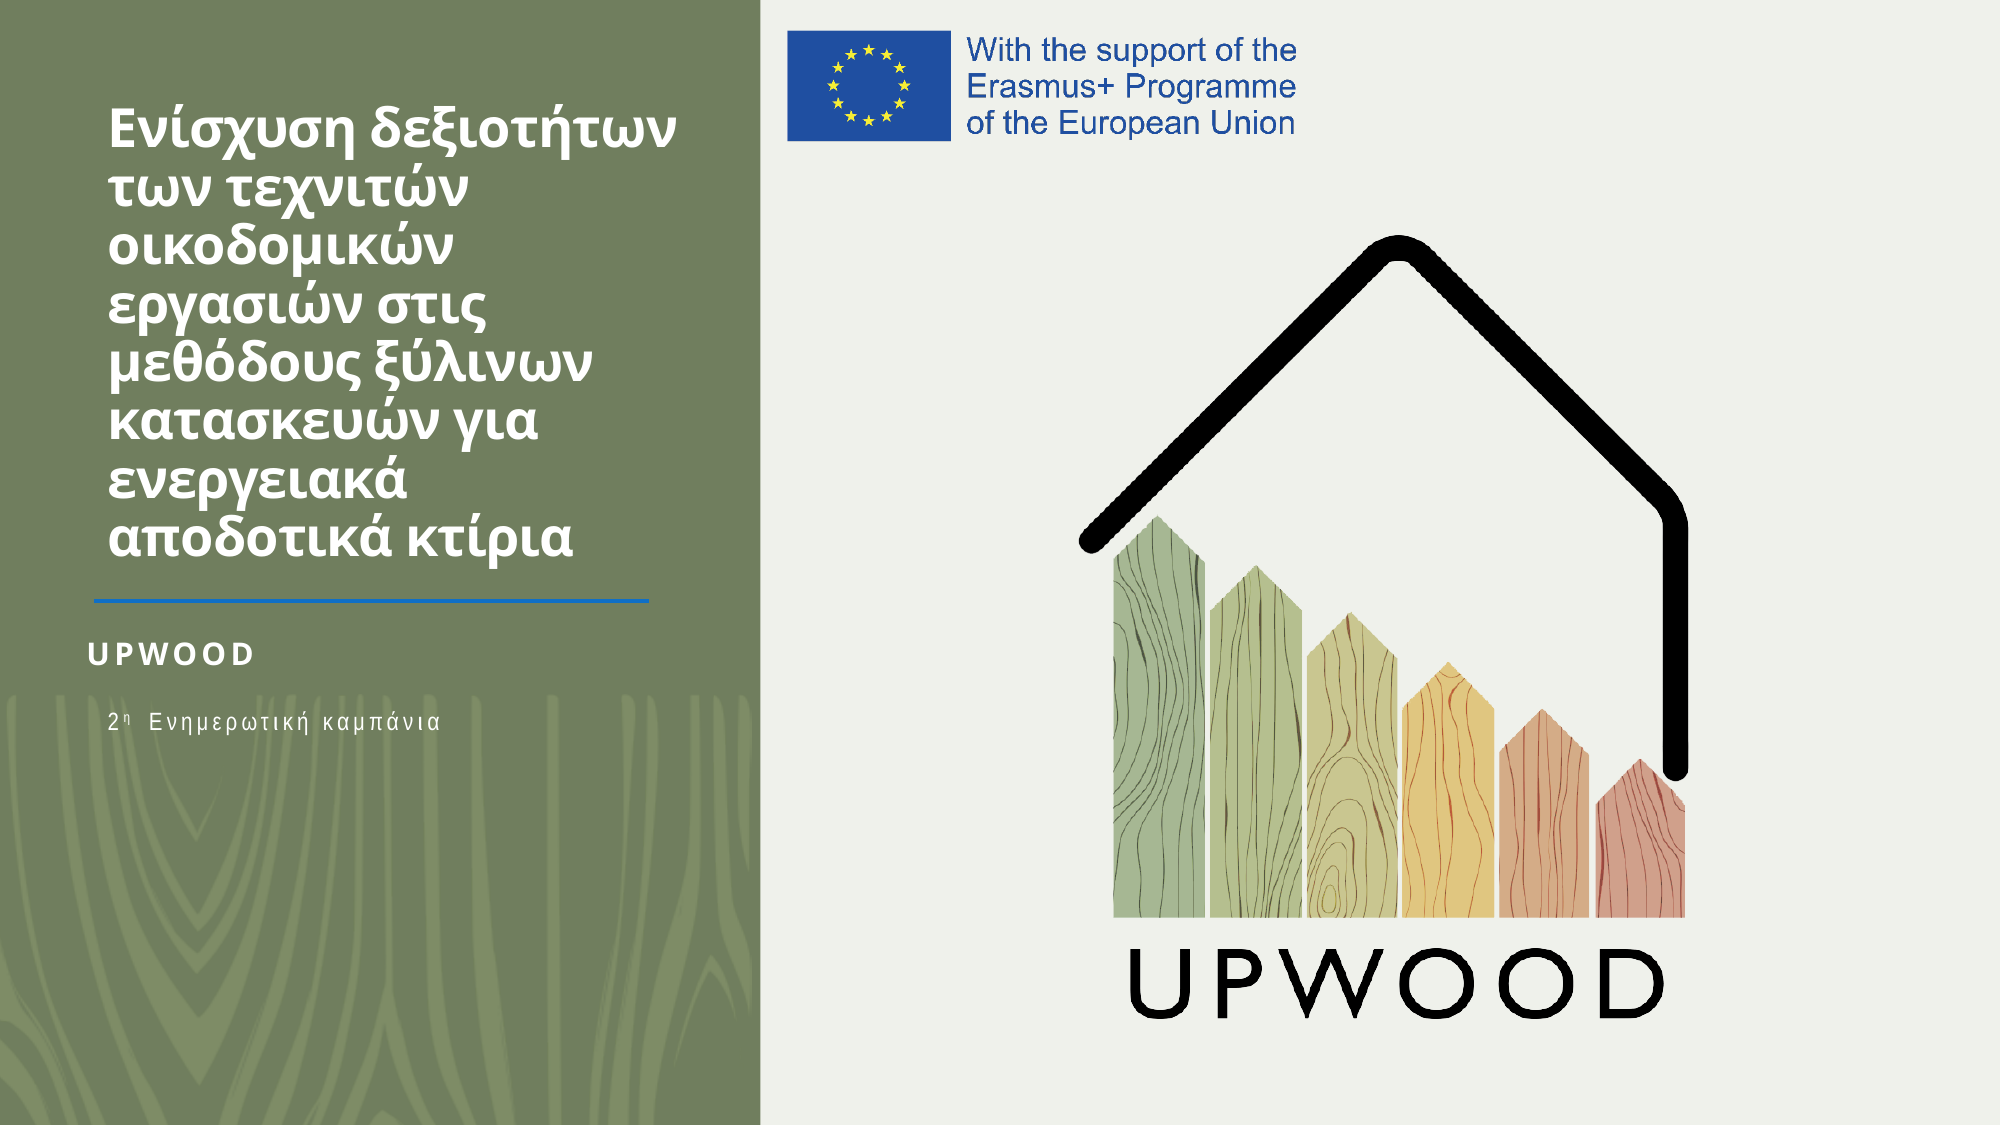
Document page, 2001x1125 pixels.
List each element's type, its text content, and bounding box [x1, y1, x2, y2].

text_box [762, 0, 2000, 1125]
picture [1077, 235, 1690, 1020]
picture [0, 694, 753, 1125]
picture [759, 7, 1506, 162]
subtitle Upwood [71, 622, 650, 690]
text_box [0, 0, 762, 1125]
text_box Ενίσχυση δεξιοτήτων των τεχνιτών οικοδομικών εργασιών στις μεθόδους ξύλινων κατασκευών για ενεργειακά αποδοτικά κτίρια [92, 72, 696, 576]
